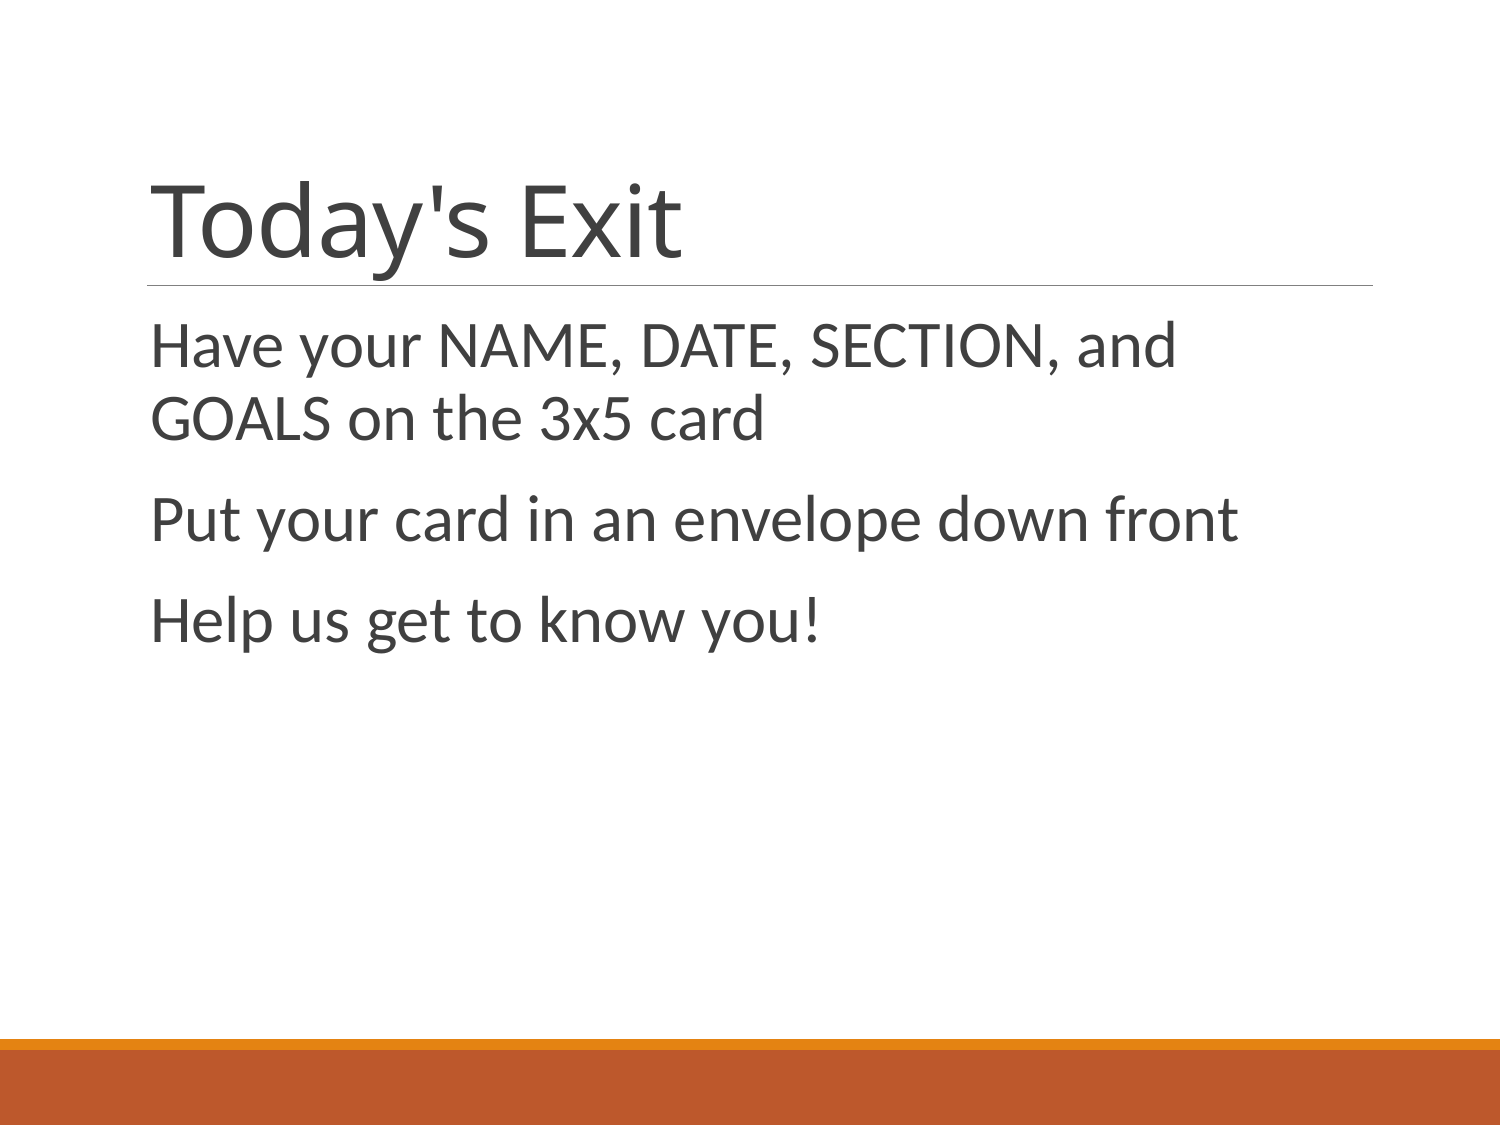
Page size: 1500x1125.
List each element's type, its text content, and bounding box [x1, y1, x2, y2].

list Have your NAME, DATE, SECTION, and GOALS on the 3x5 card Put your card in an envelope down front Help us get to know you! [135, 302, 1373, 963]
title Today's Exit [135, 47, 1373, 285]
